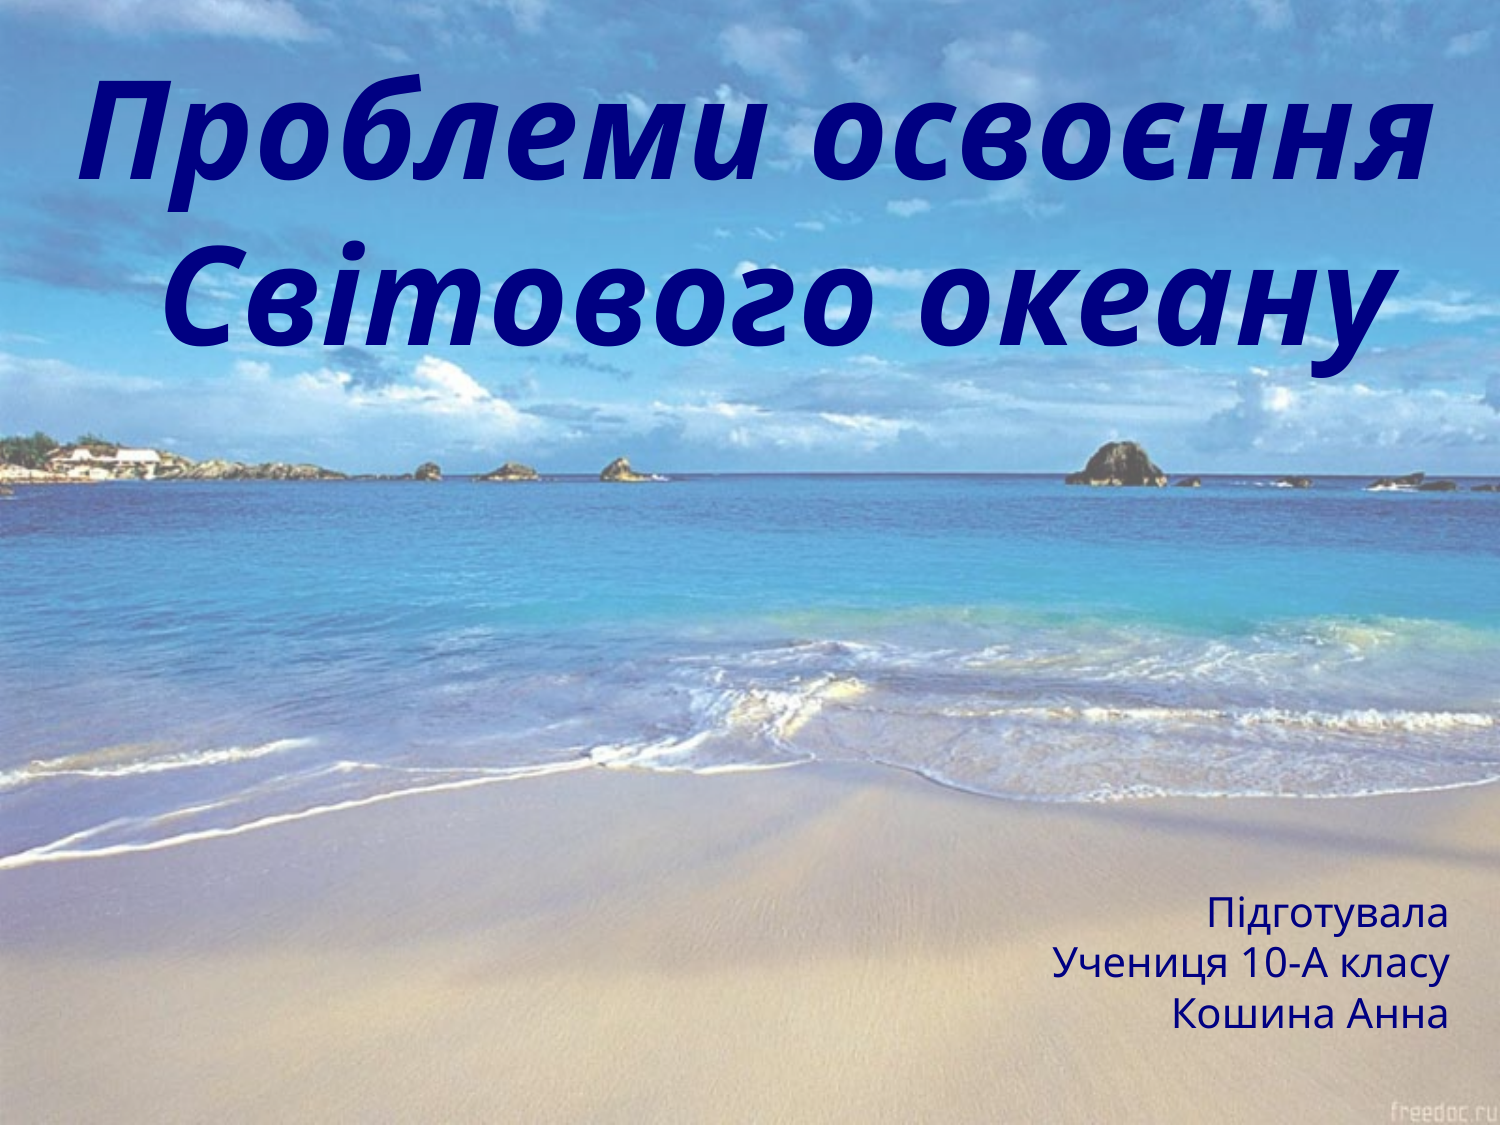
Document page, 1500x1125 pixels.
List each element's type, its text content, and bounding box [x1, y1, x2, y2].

text_box Підготувала Учениця 10-А класу Кошина Анна [773, 878, 1465, 1044]
text_box Проблеми освоєння Світового океану [60, 35, 1491, 380]
